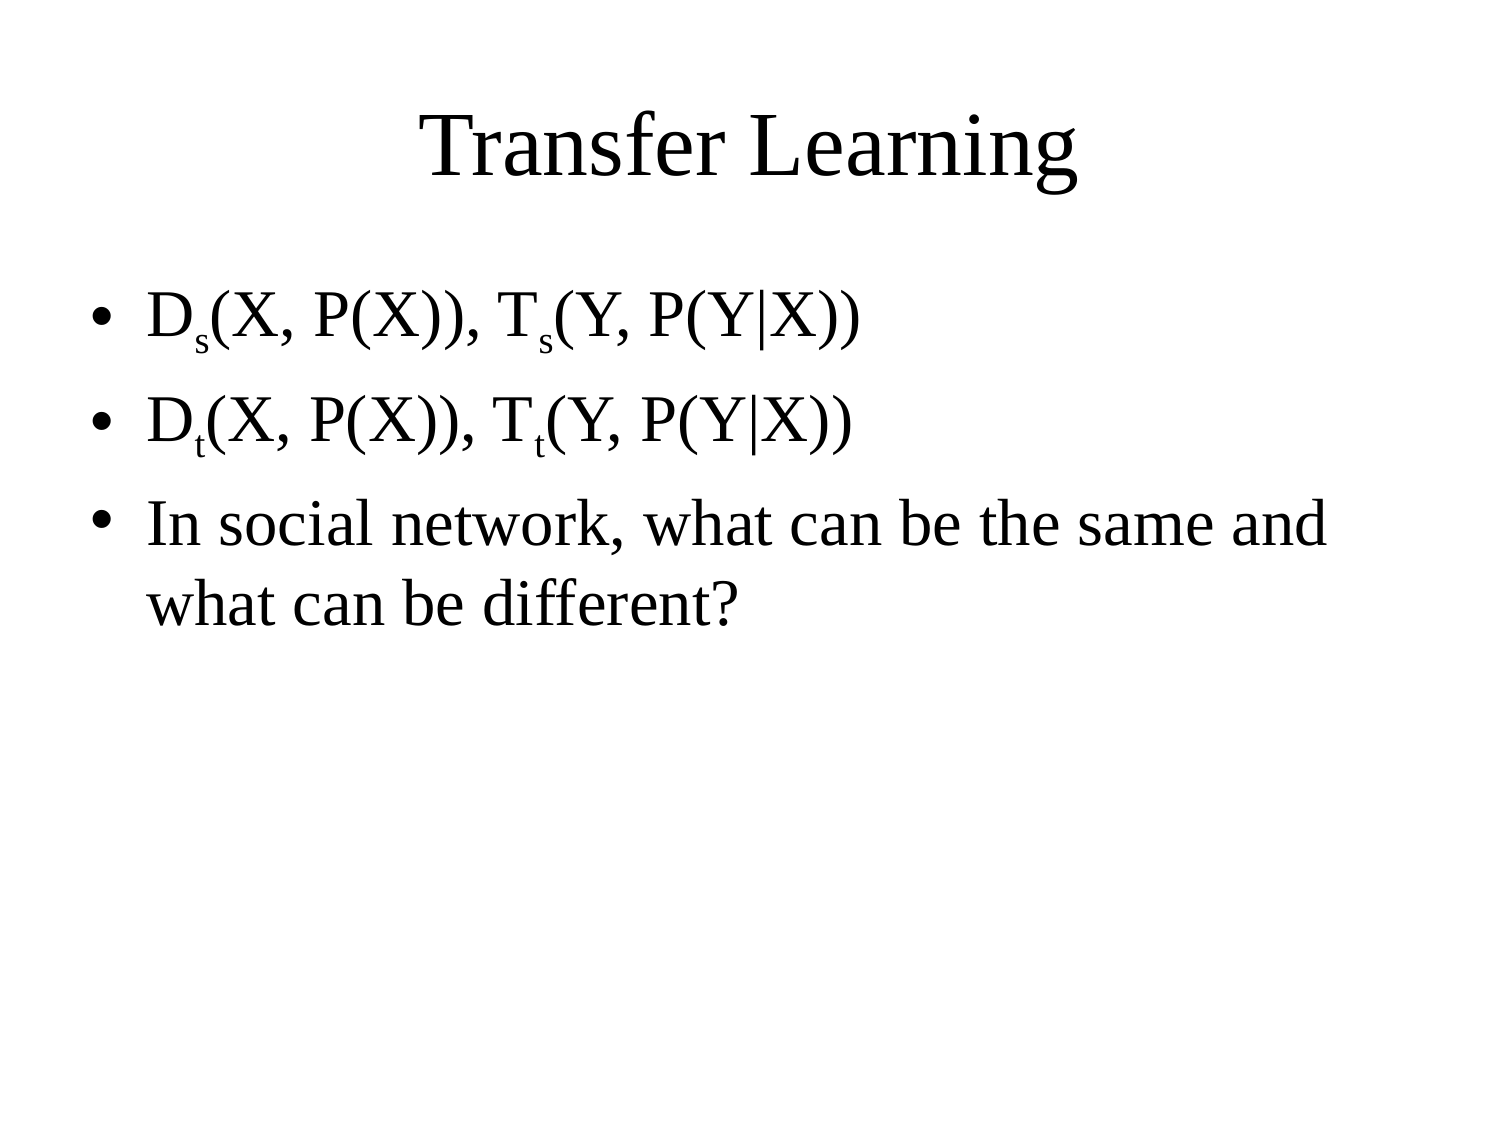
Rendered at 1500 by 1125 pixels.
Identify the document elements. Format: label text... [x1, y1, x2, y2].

list Ds(X, P(X)), Ts(Y, P(Y|X)) Dt(X, P(X)), Tt(Y, P(Y|X)) In social network, what can be the same and what can be different? [74, 262, 1426, 1006]
title Transfer Learning [74, 44, 1426, 233]
